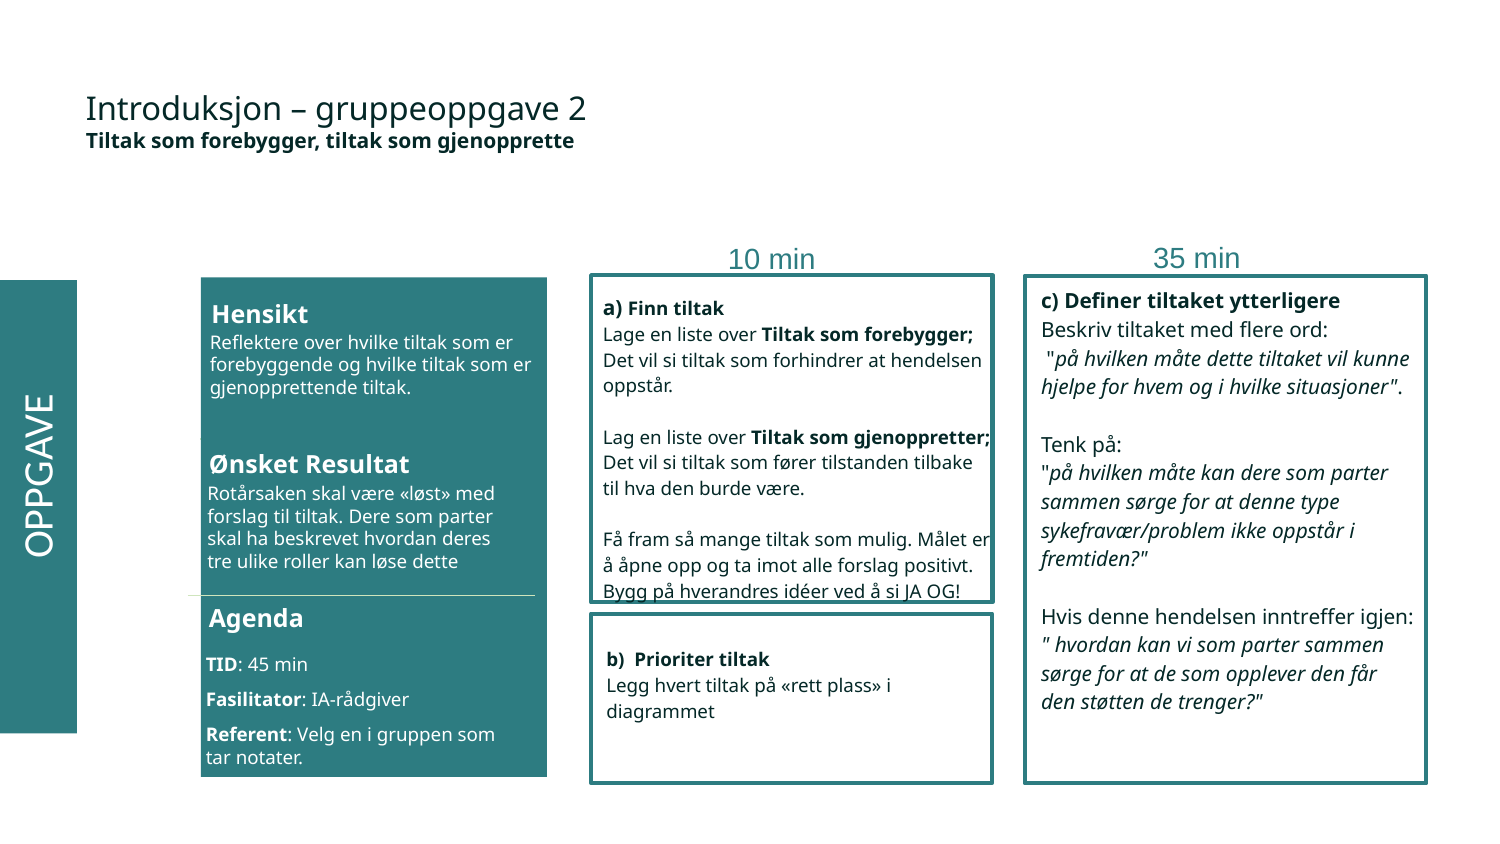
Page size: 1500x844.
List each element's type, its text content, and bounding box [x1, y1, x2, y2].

text_box 35 min [1138, 232, 1295, 282]
text_box [589, 612, 994, 785]
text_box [0, 279, 78, 734]
text_box b) Prioriter tiltak Legg hvert tiltak på «rett plass» i diagrammet [590, 607, 952, 612]
text_box 10 min [713, 232, 870, 283]
text_box [1023, 274, 1428, 785]
text_box c) Definer tiltaket ytterligere Beskriv tiltaket med flere ord: "på hvilken måte dette tiltaket vil kunne hjelpe for hvem og i hvilke situasjoner". Tenk på: "på hvilken måte kan dere som parter sammen sørge for at denne type sykefravær/problem ikke oppstår i fremtiden?" Hvis denne hendelsen inntreffer igjen: " hvordan kan vi som parter sammen sørge for at de som opplever den får den støtten de trenger?" [1024, 269, 1430, 771]
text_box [187, 277, 555, 778]
title Introduksjon – gruppeoppgave 2 Tiltak som forebygger, tiltak som gjenopprette [70, 72, 1430, 168]
text_box a) Finn tiltak Lage en liste over Tiltak som forebygger; Det vil si tiltak som forhindrer at hendelsen oppstår. Lag en liste over Tiltak som gjenoppretter; Det vil si tiltak som fører tilstanden tilbake til hva den burde være. Få fram så mange tiltak som mulig. Målet er å åpne opp og ta imot alle forslag positivt. Bygg på hverandres idéer ved å si JA OG! [586, 275, 1010, 614]
